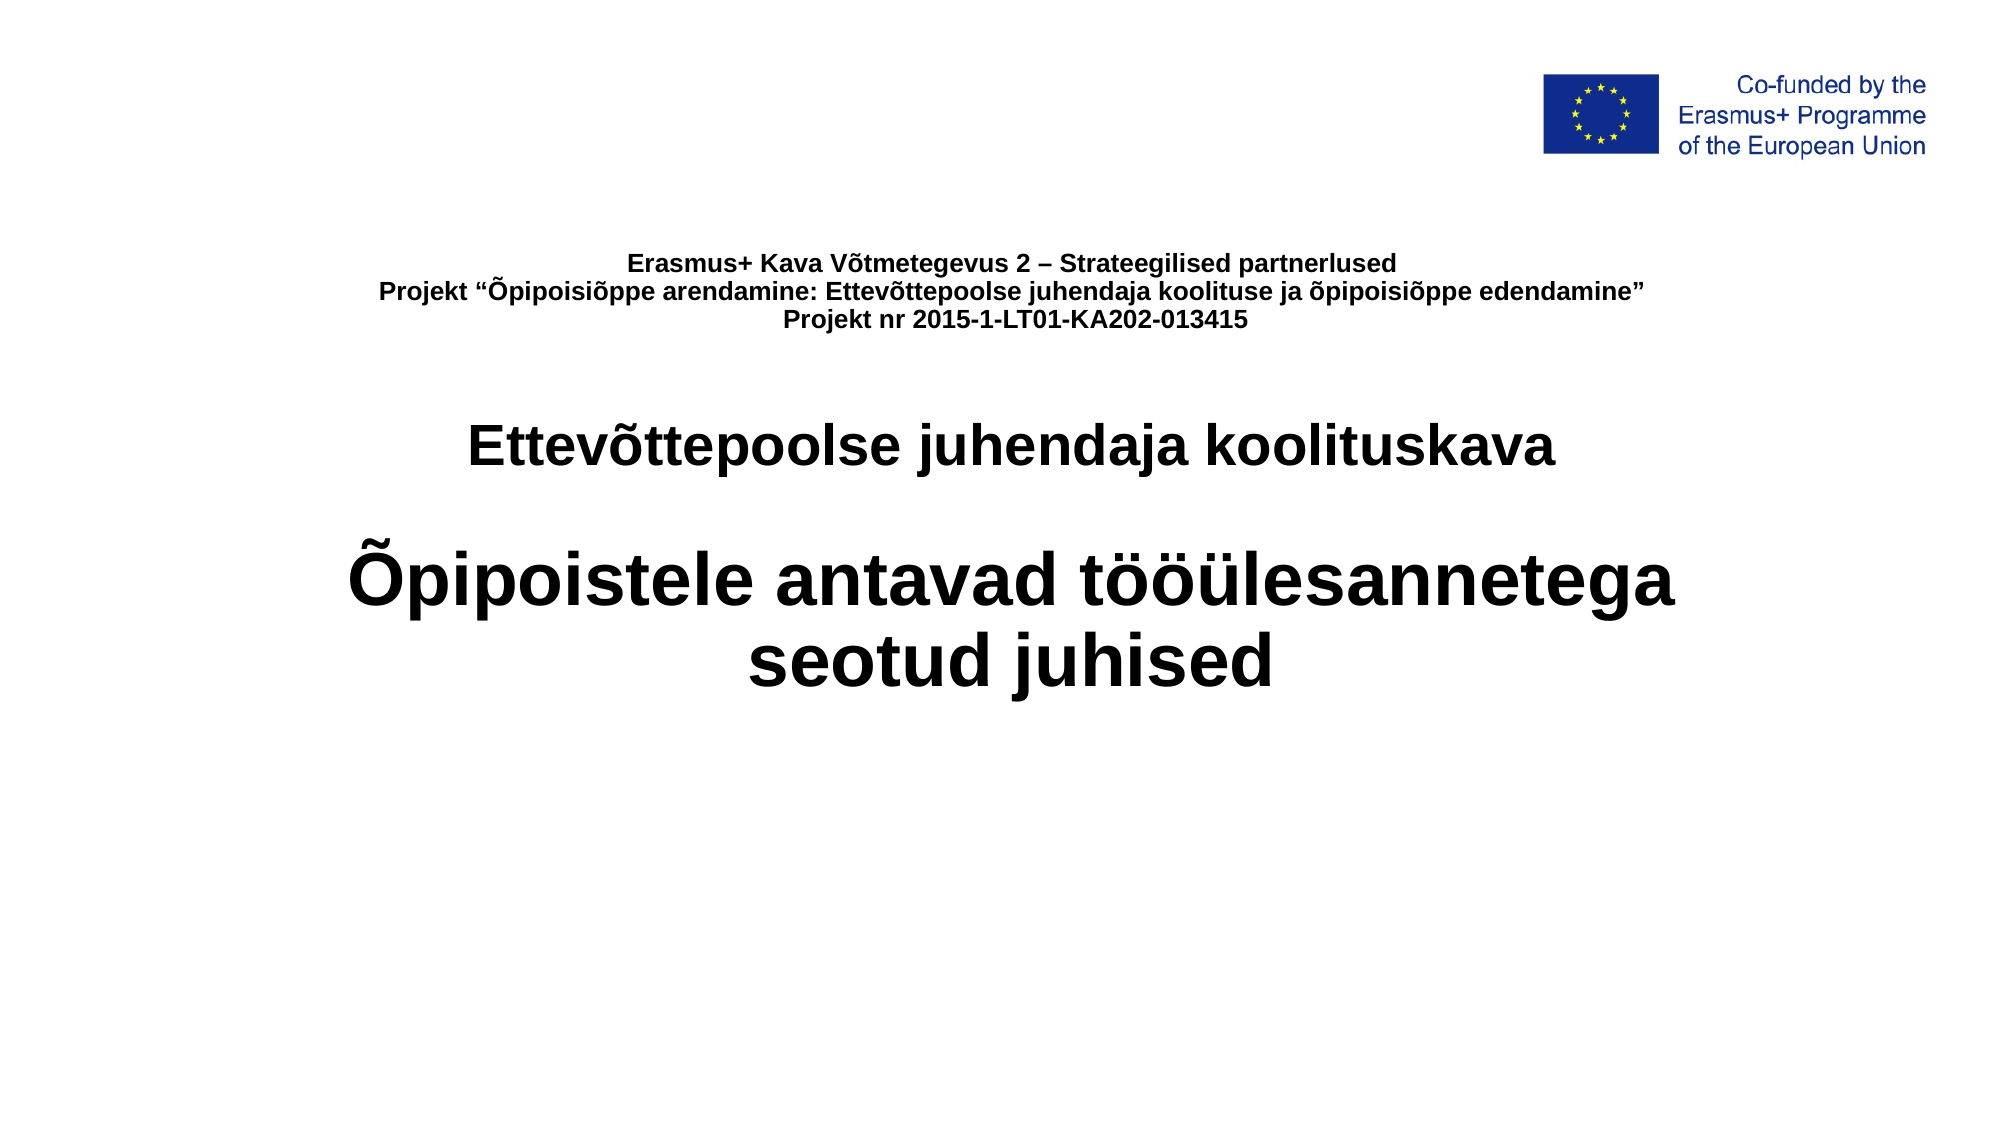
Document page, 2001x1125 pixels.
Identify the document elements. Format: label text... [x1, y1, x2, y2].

picture [1519, 51, 1945, 177]
title Erasmus+ Kava Võtmetegevus 2 – Strateegilised partnerlused Projekt “Õpipoisiõppe arendamine: Ettevõttepoolse juhendaja koolituse ja õpipoisiõppe edendamine” Projekt nr 2015-1-LT01-KA202-013415 Ettevõttepoolse juhendaja koolituskava Õpipoistele antavad tööülesannetega seotud juhised [326, 66, 1697, 1094]
